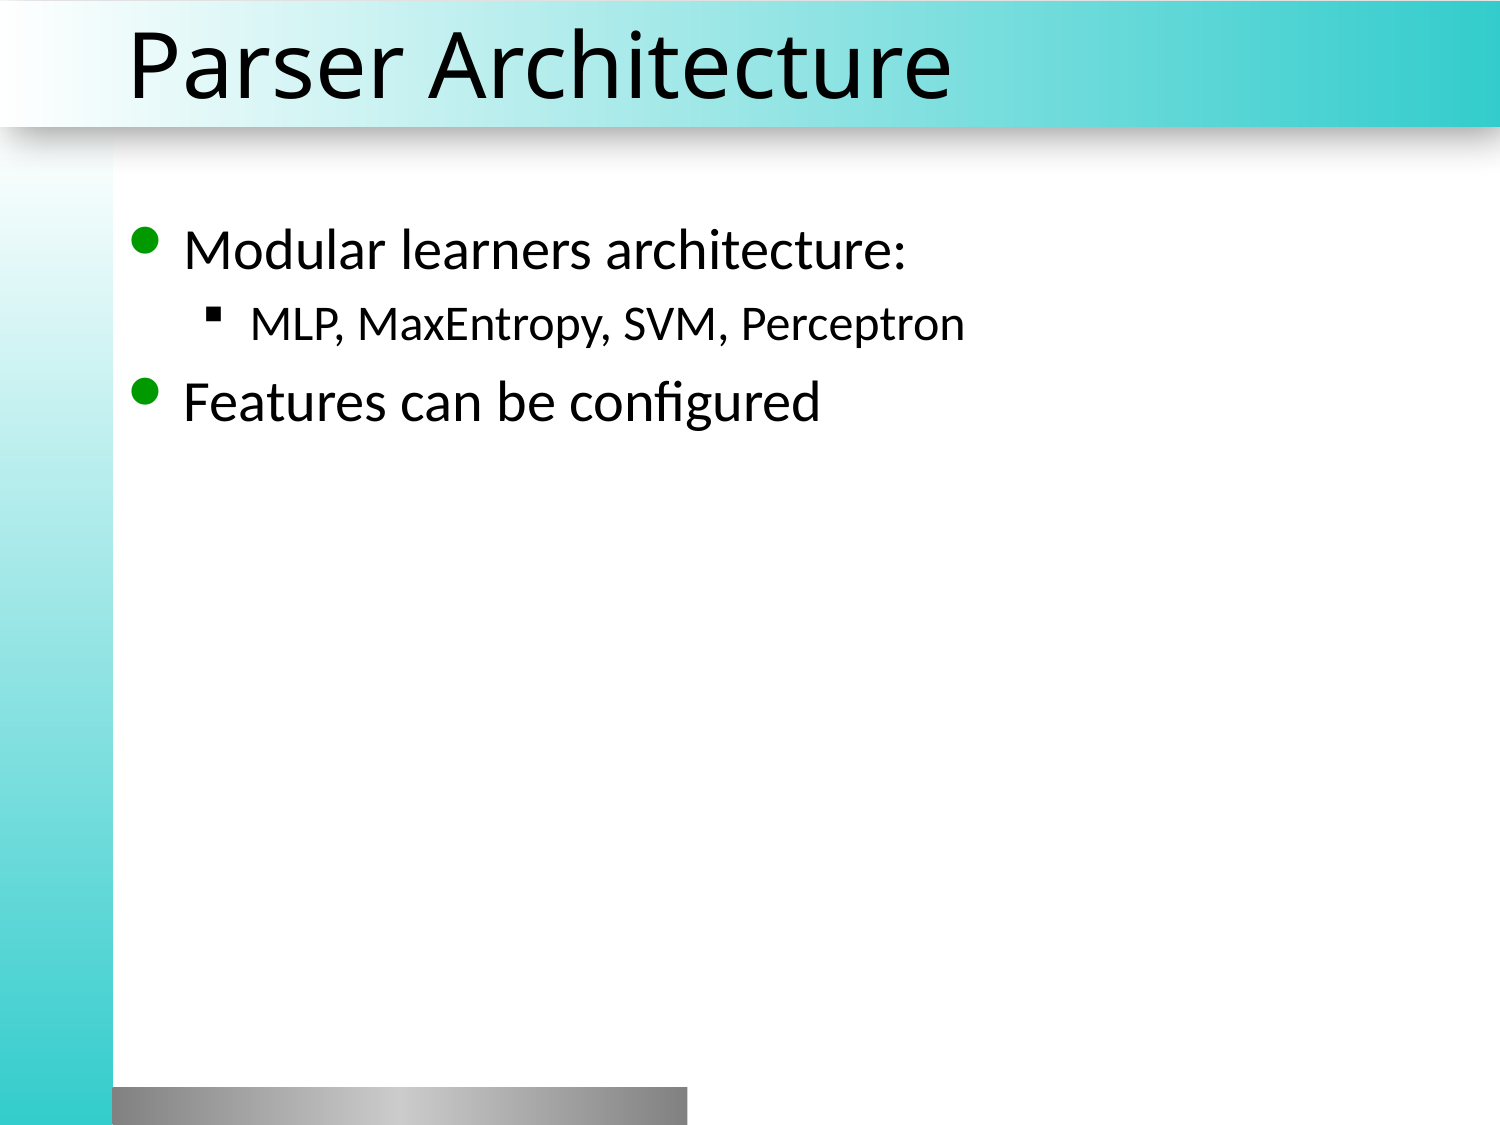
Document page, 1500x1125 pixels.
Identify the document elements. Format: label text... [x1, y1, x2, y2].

title Parser Architecture [111, 0, 1500, 125]
list Modular learners architecture: MLP, MaxEntropy, SVM, Perceptron Features can be configured [112, 203, 1388, 1073]
